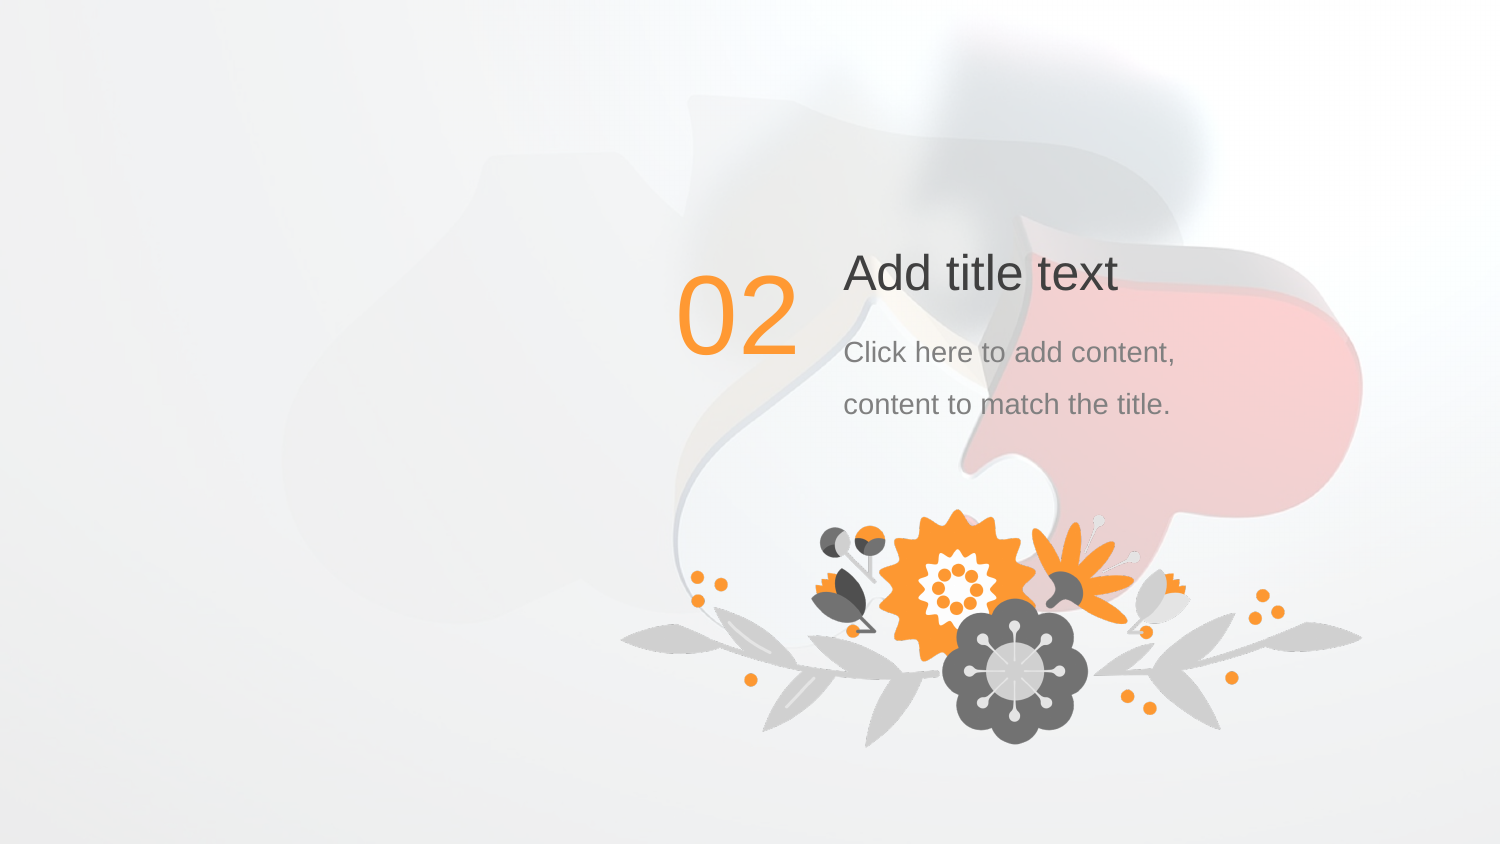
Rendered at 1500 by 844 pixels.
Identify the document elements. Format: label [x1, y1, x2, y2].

picture [568, 215, 1413, 844]
text_box [0, 0, 1500, 844]
